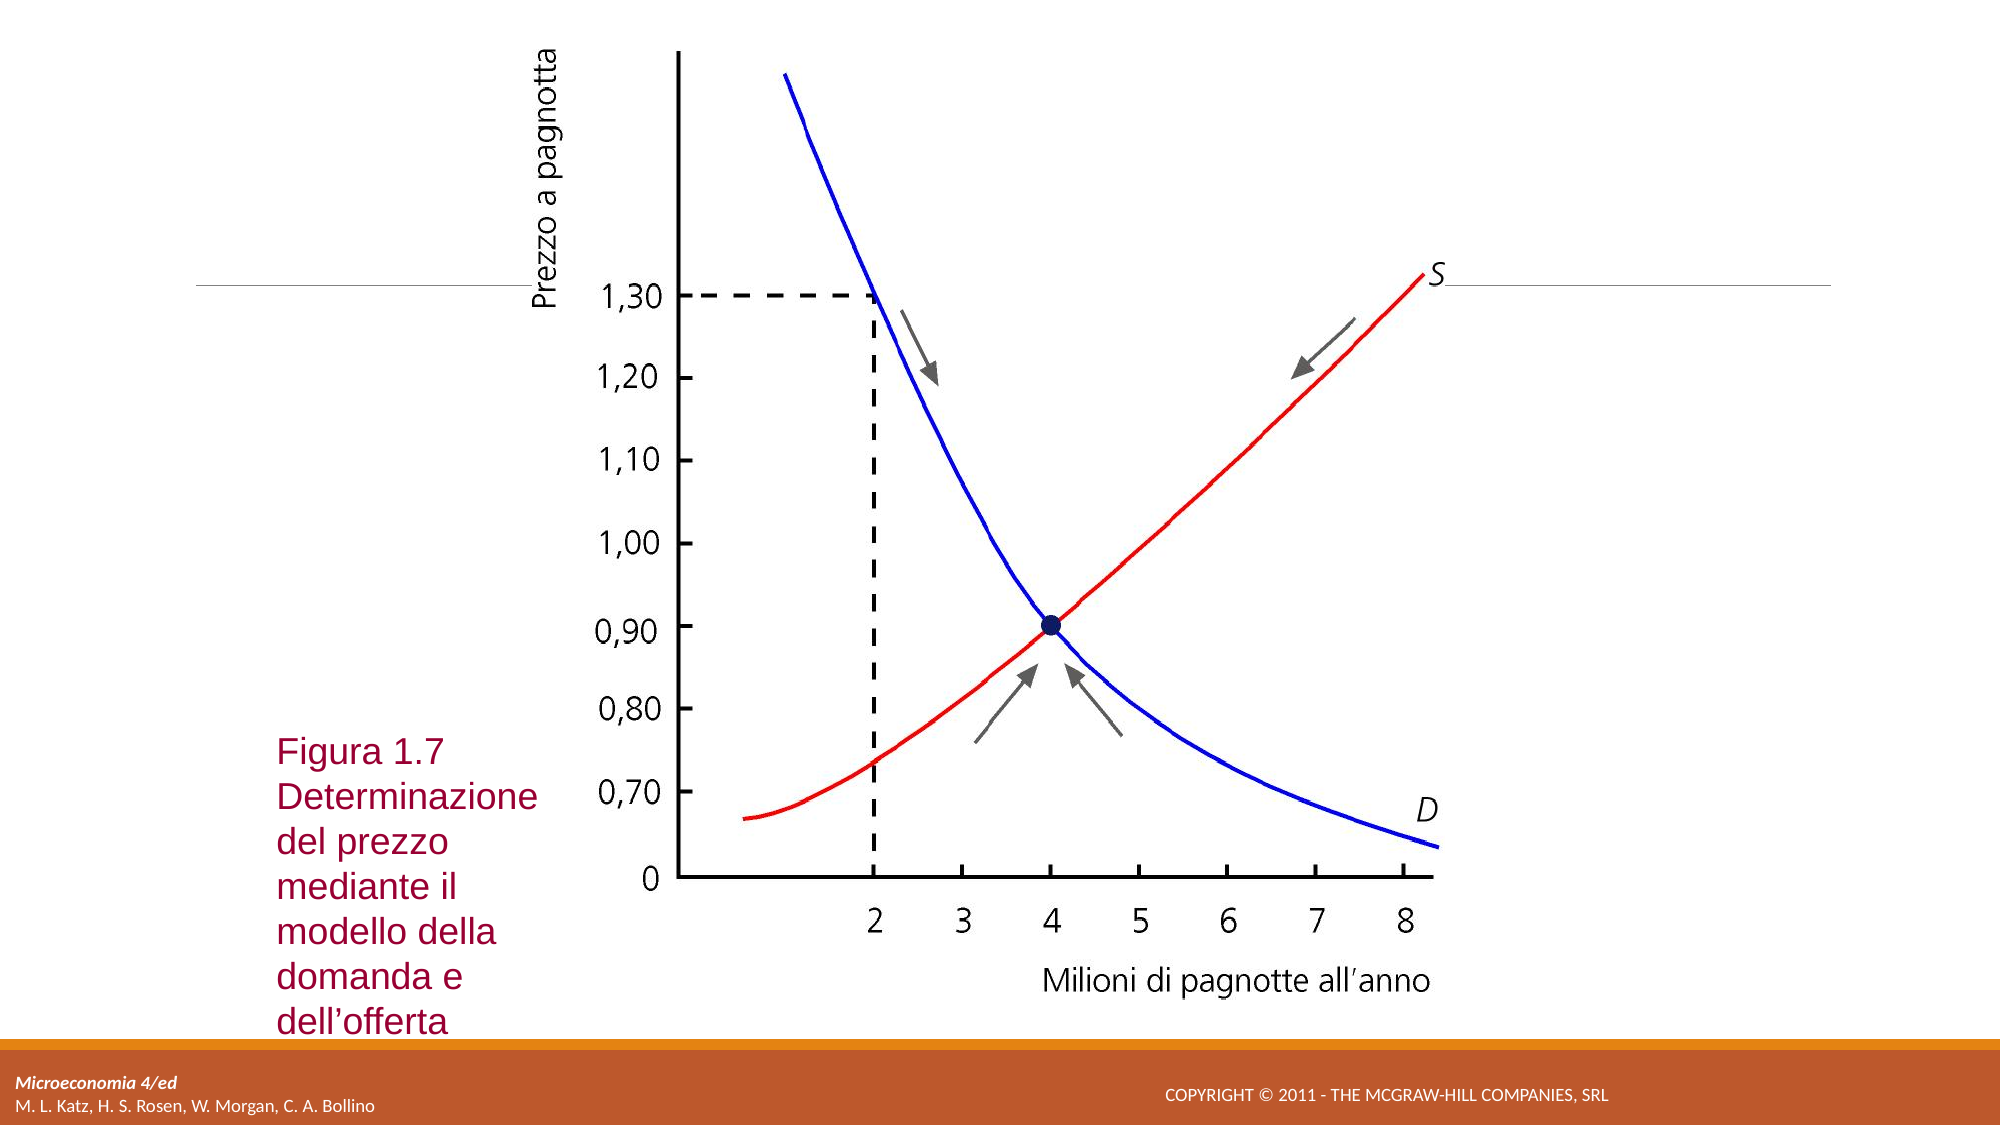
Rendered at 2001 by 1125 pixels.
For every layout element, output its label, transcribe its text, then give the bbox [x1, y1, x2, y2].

text_box Figura 1.7 Determinazione del prezzo mediante il modello della domanda e dell’offerta [261, 719, 588, 1050]
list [531, 49, 1445, 1001]
footer Copyright © 2011 - The McGraw-Hill Companies, srl [900, 1062, 1917, 1125]
slide_number Microeconomia 4/ed M. L. Katz, H. S. Rosen, W. Morgan, C. A. Bollino [0, 1062, 900, 1125]
